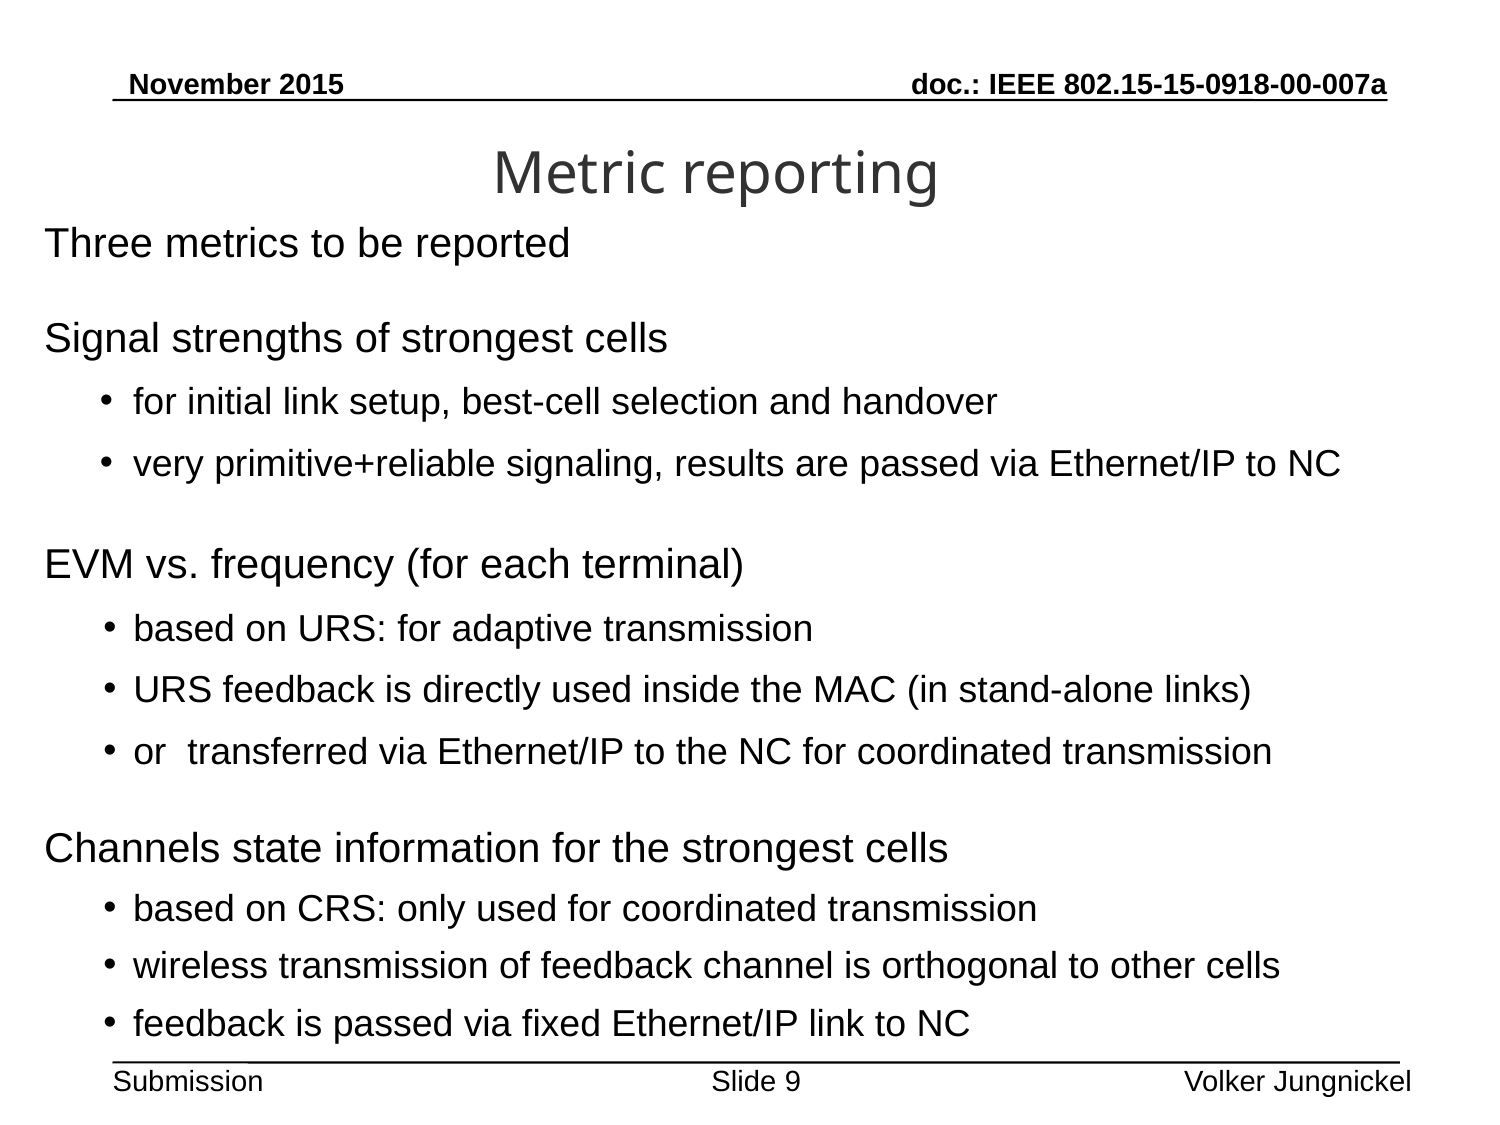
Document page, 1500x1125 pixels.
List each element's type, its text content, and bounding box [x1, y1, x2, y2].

text_box Metric reporting [40, 128, 1391, 208]
text_box Three metrics to be reported Signal strengths of strongest cells for initial link setup, best-cell selection and handover very primitive+reliable signaling, results are passed via Ethernet/IP to NC EVM vs. frequency (for each terminal) based on URS: for adaptive transmission URS feedback is directly used inside the MAC (in stand-alone links) or transferred via Ethernet/IP to the NC for coordinated transmission Channels state information for the strongest cells based on CRS: only used for coordinated transmission wireless transmission of feedback channel is orthogonal to other cells feedback is passed via fixed Ethernet/IP link to NC [29, 208, 1495, 1052]
